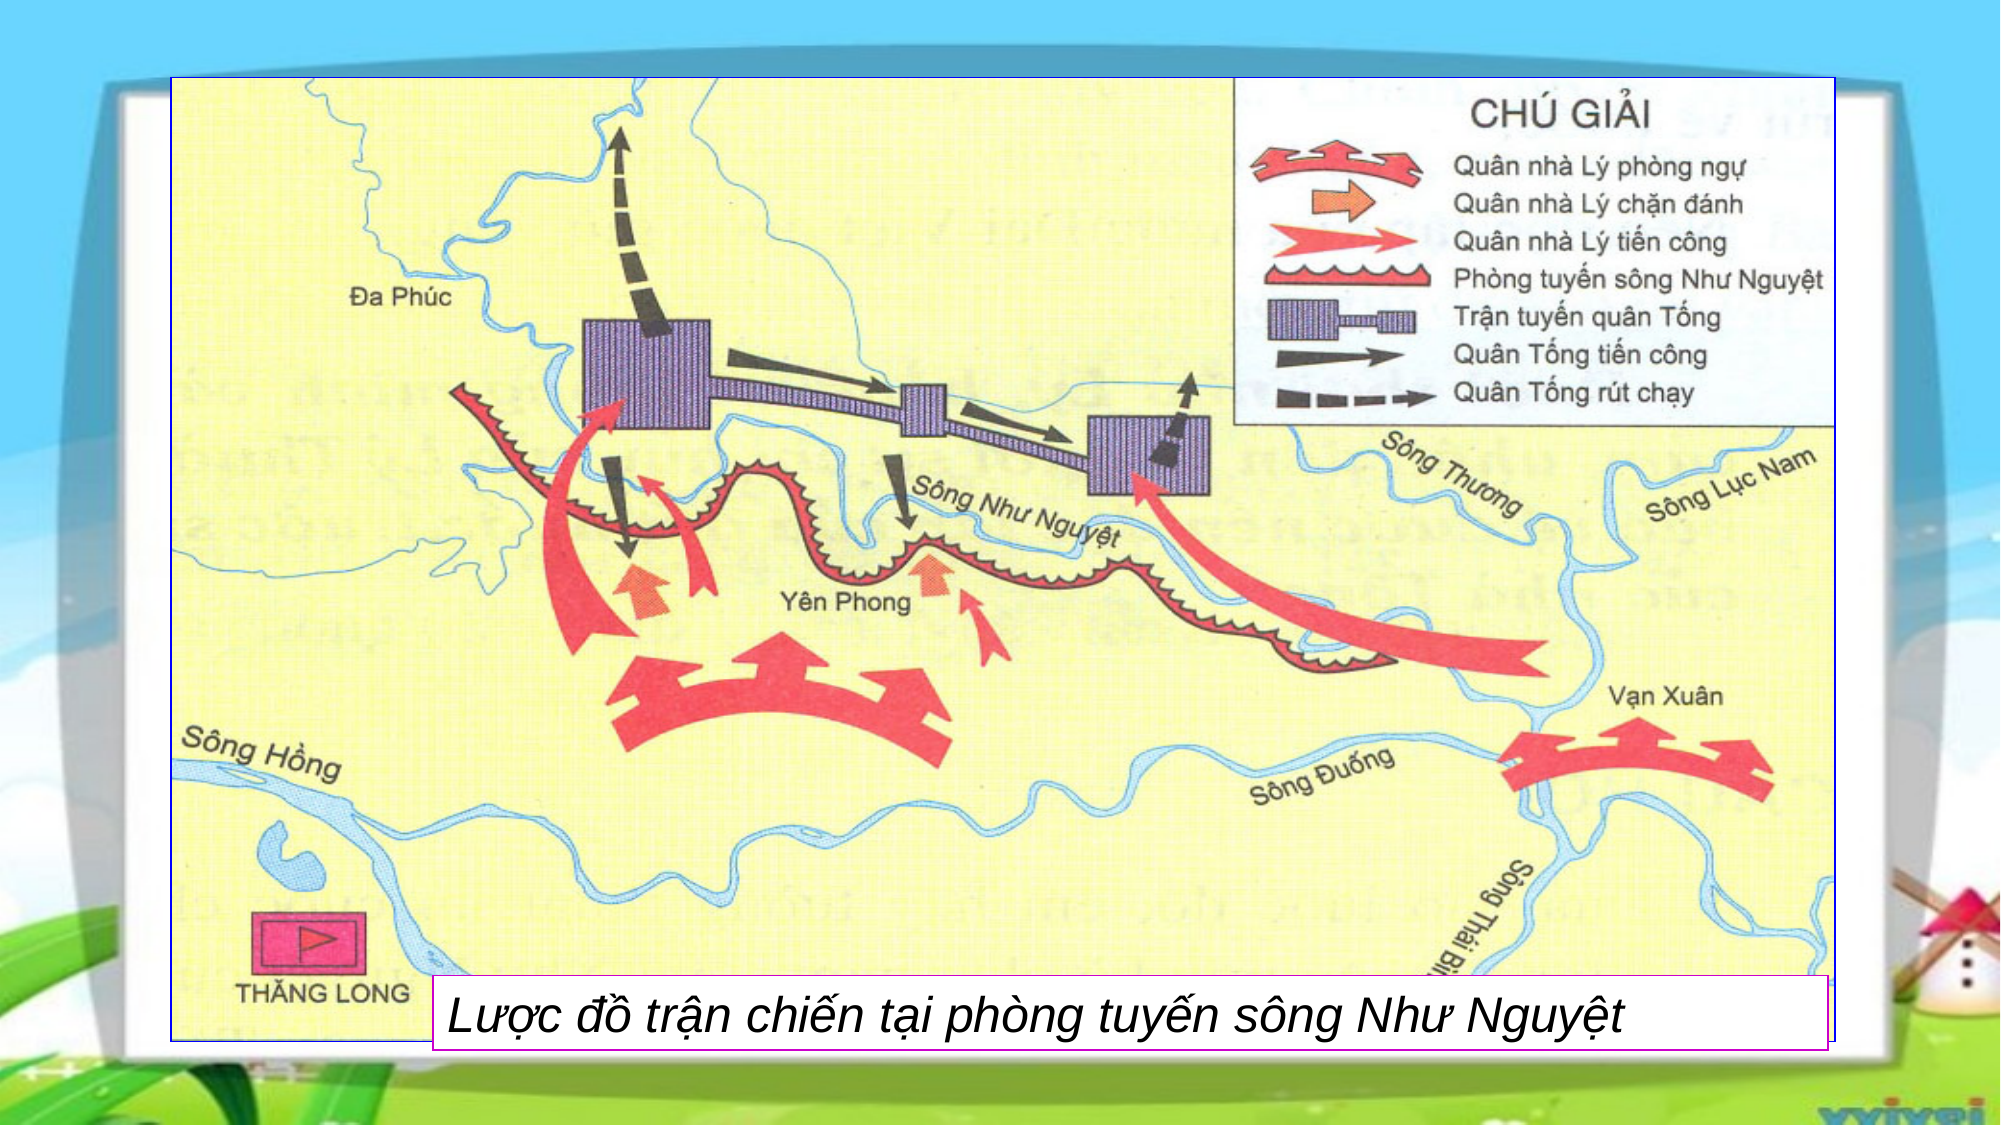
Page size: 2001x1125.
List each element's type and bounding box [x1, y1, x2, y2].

text_box [171, 78, 1835, 1041]
picture [0, 0, 2001, 1125]
